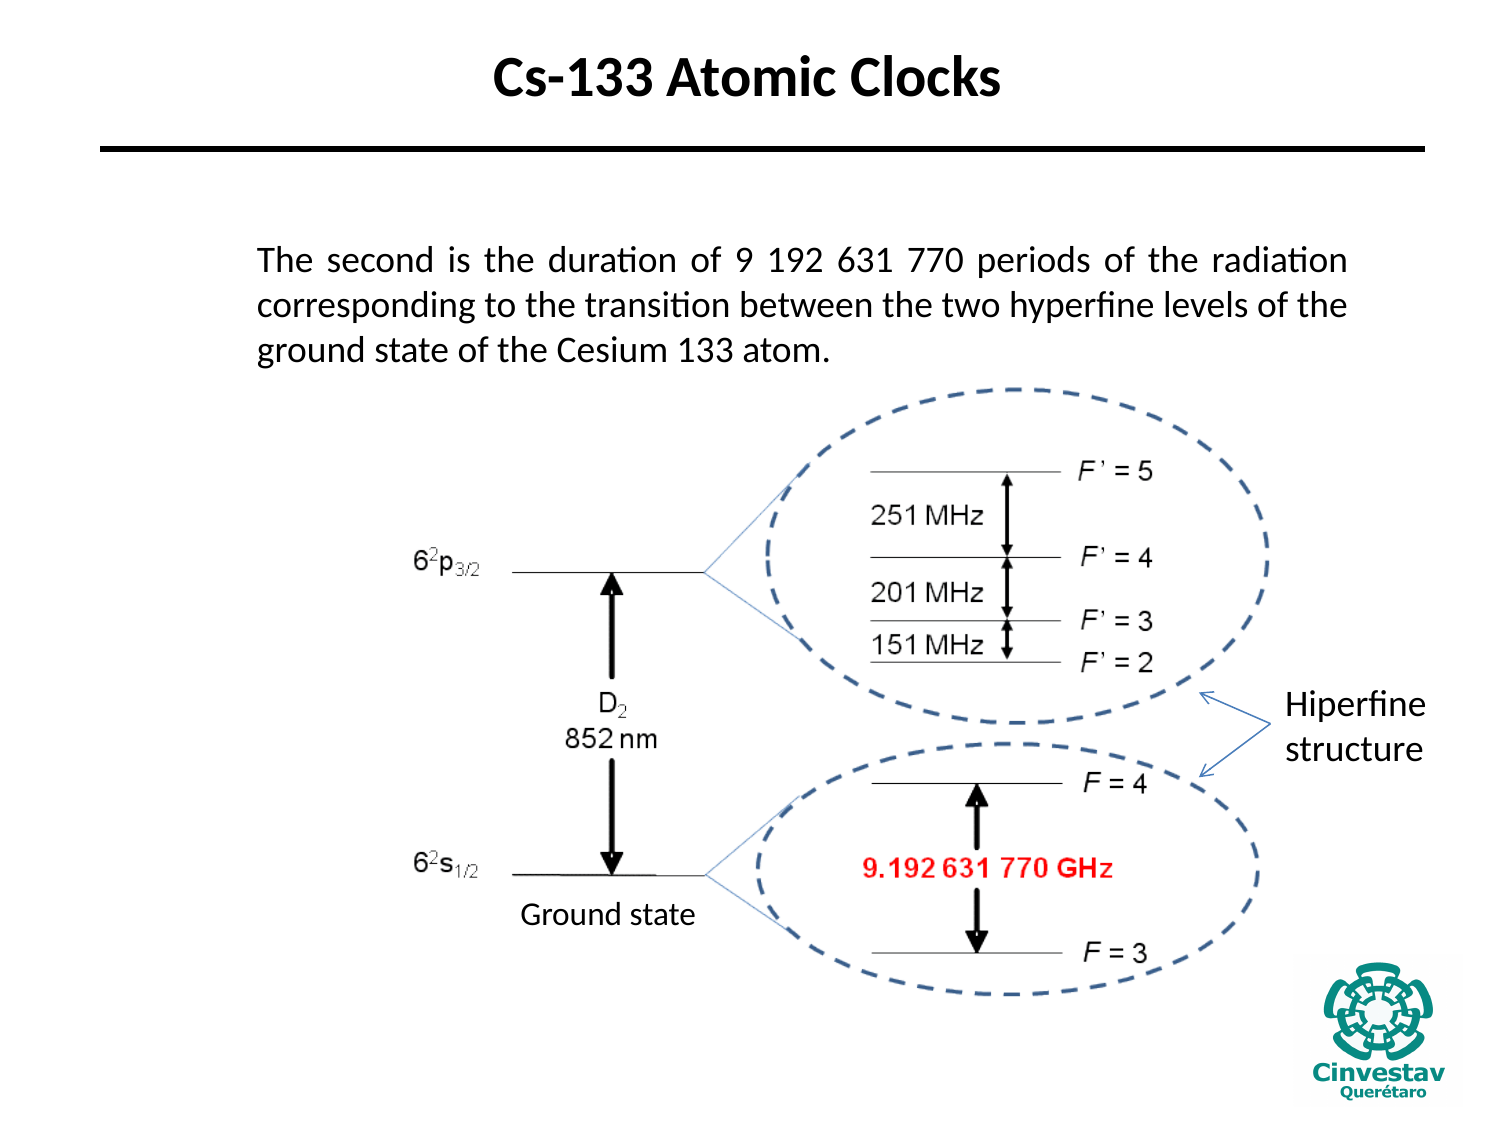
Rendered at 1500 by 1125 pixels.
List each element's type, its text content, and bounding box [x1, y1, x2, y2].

text_box Cs-133 Atomic Clocks [67, 30, 1429, 116]
text_box The second is the duration of 9 192 631 770 periods of the radiation corresponding to the transition between the two hyperfine levels of the ground state of the Cesium 133 atom. [242, 227, 1365, 423]
text_box Hiperfine structure [1274, 671, 1462, 776]
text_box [1198, 692, 1271, 723]
picture [1292, 953, 1463, 1108]
picture [395, 386, 1271, 998]
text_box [1198, 723, 1271, 778]
